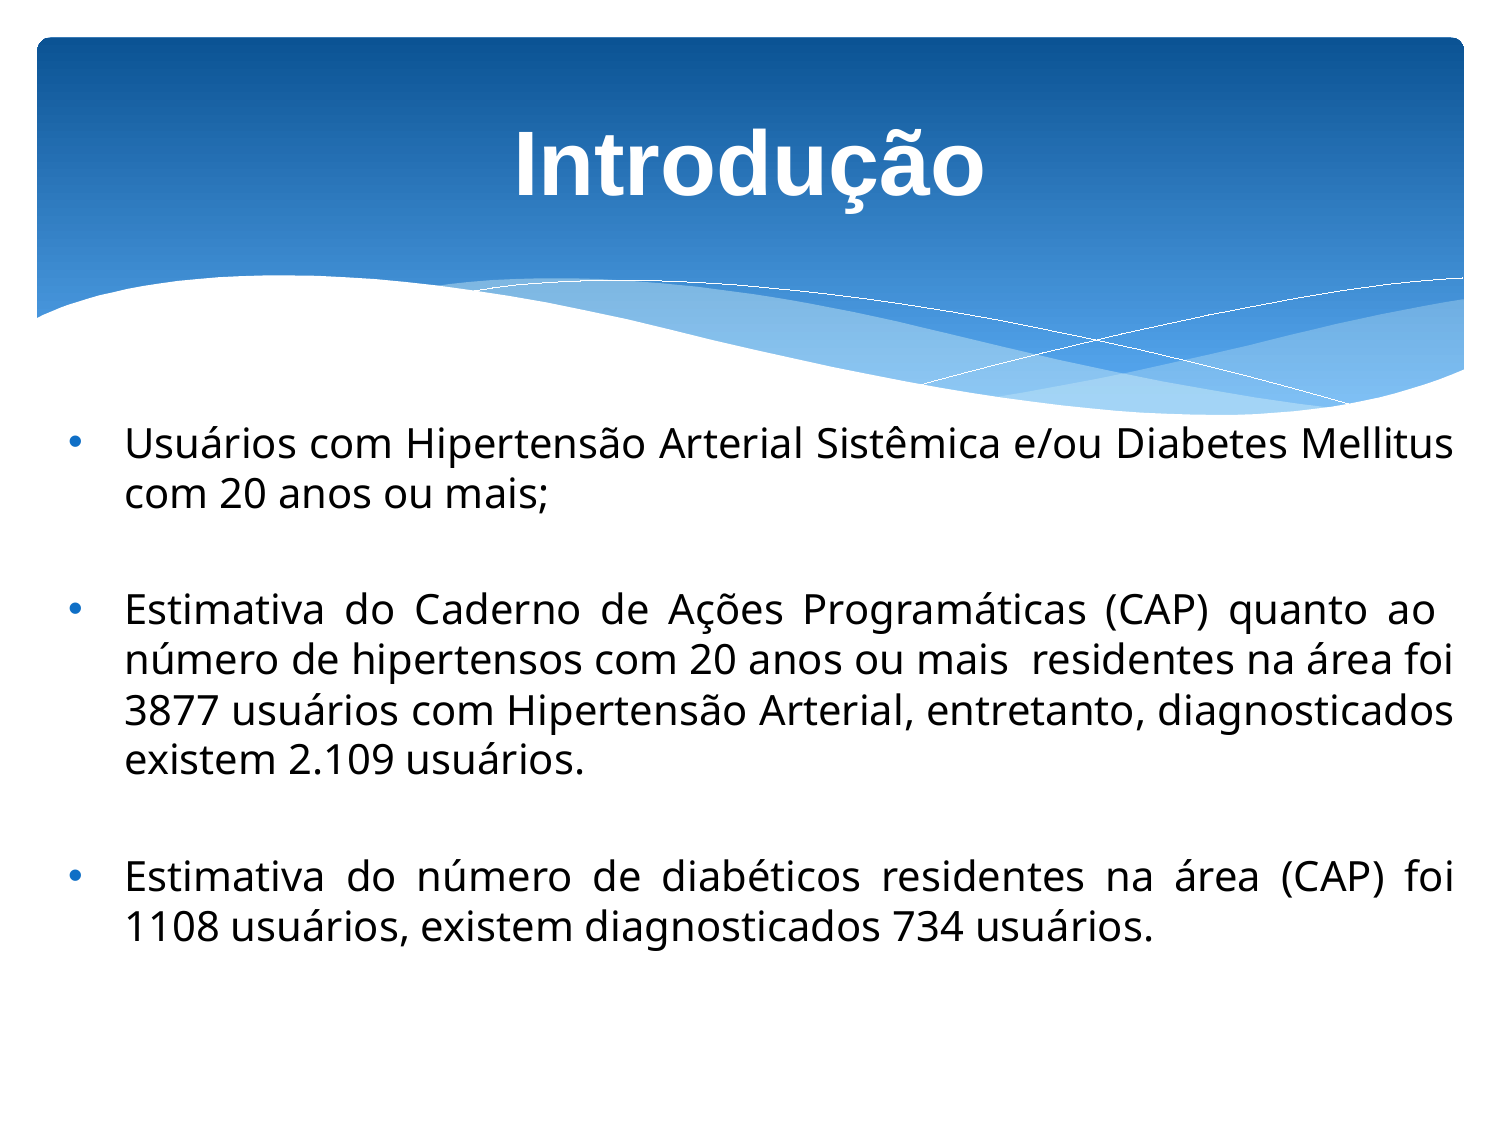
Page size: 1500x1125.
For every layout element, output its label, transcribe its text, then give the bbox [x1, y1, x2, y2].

list Usuários com Hipertensão Arterial Sistêmica e/ou Diabetes Mellitus com 20 anos ou mais; Estimativa do Caderno de Ações Programáticas (CAP) quanto ao número de hipertensos com 20 anos ou mais residentes na área foi 3877 usuários com Hipertensão Arterial, entretanto, diagnosticados existem 2.109 usuários. Estimativa do número de diabéticos residentes na área (CAP) foi 1108 usuários, existem diagnosticados 734 usuários. [53, 408, 1471, 1035]
title Introdução [75, 55, 1425, 261]
